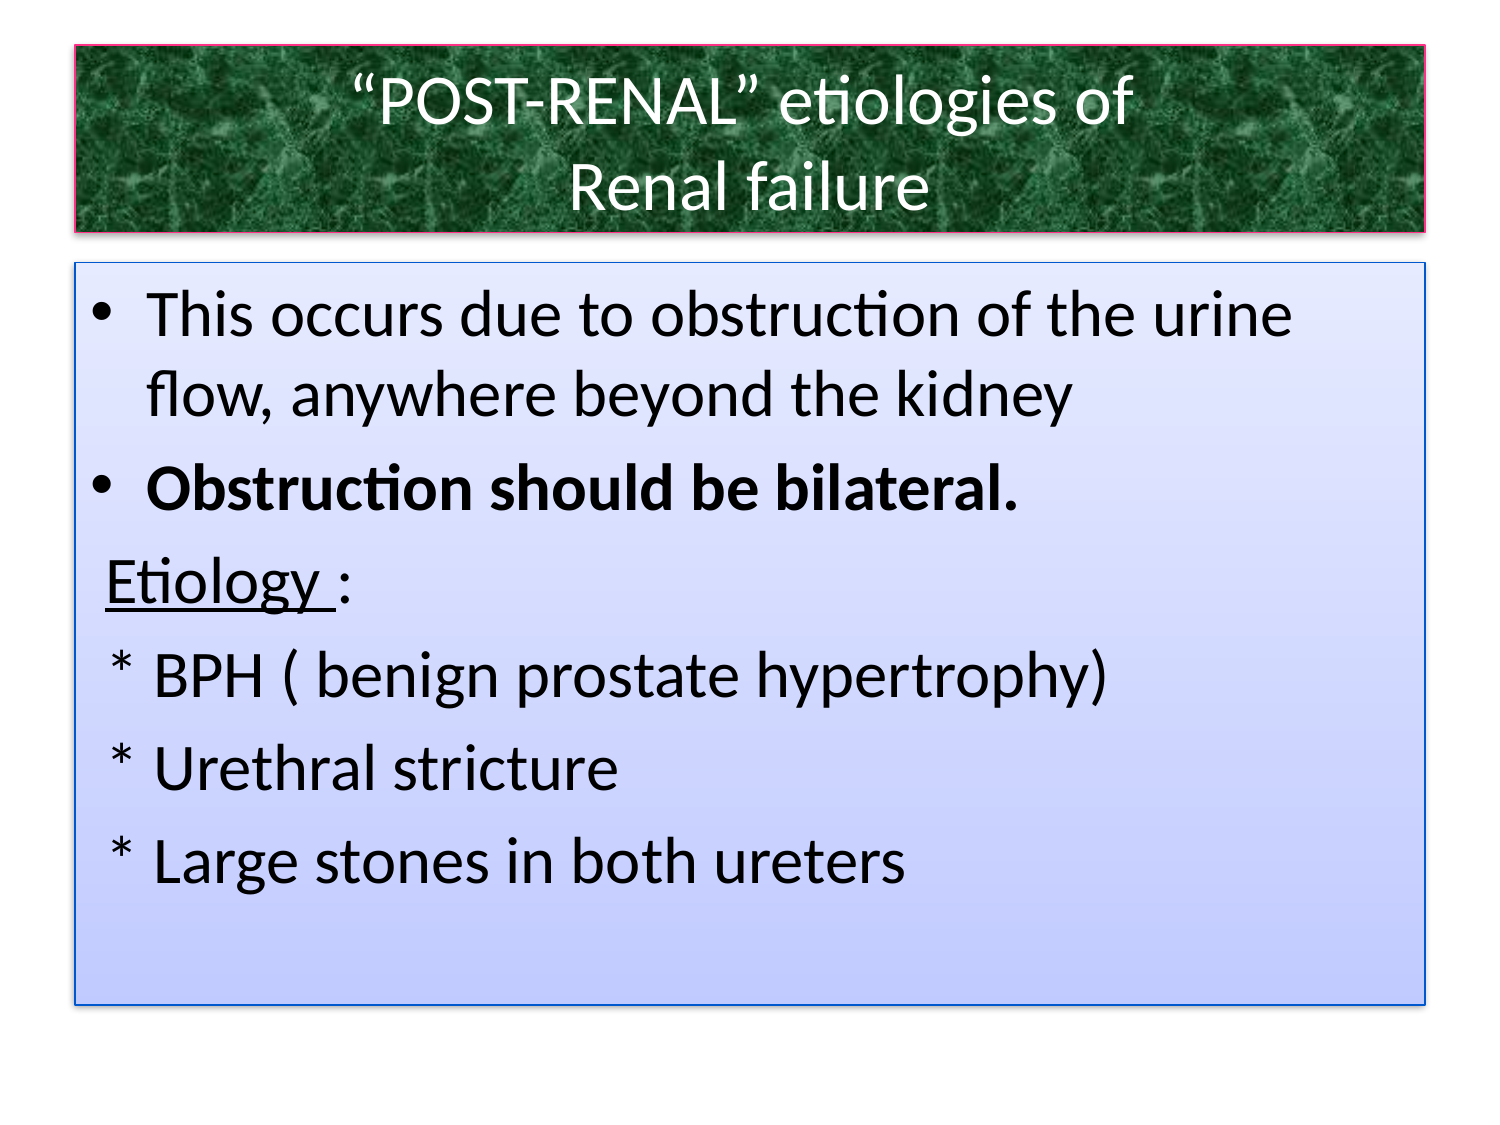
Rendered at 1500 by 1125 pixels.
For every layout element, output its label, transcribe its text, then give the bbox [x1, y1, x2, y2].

title “POST-RENAL” etiologies of Renal failure [74, 44, 1426, 233]
list This occurs due to obstruction of the urine flow, anywhere beyond the kidney Obstruction should be bilateral. Etiology : * BPH ( benign prostate hypertrophy) * Urethral stricture * Large stones in both ureters [74, 262, 1426, 1006]
